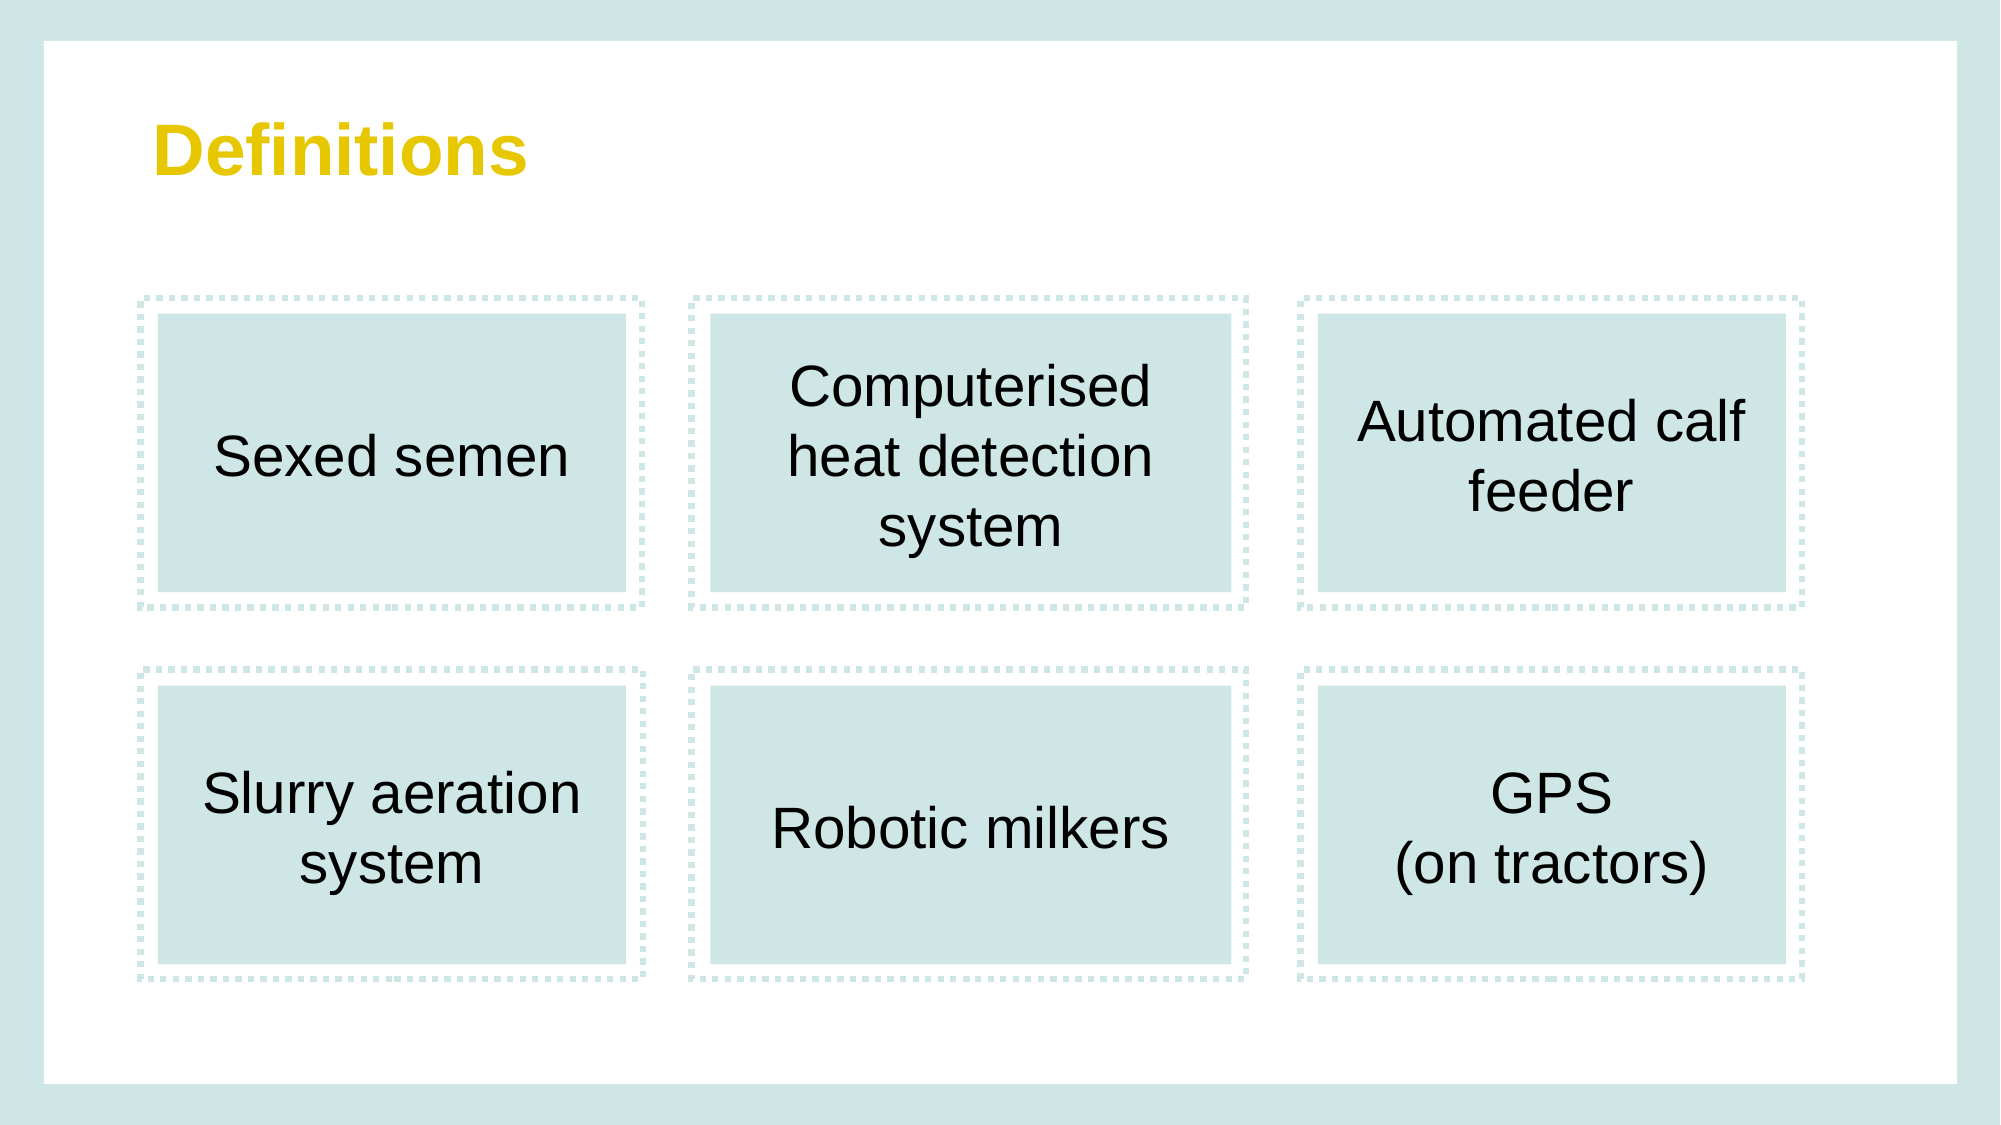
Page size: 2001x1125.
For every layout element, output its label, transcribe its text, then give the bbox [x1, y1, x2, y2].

text_box [691, 669, 1247, 980]
text_box [1299, 297, 1803, 609]
text_box Definitions [137, 104, 1863, 206]
text_box [140, 669, 644, 980]
text_box [1299, 669, 1803, 980]
text_box [691, 297, 1247, 609]
text_box [140, 297, 643, 609]
